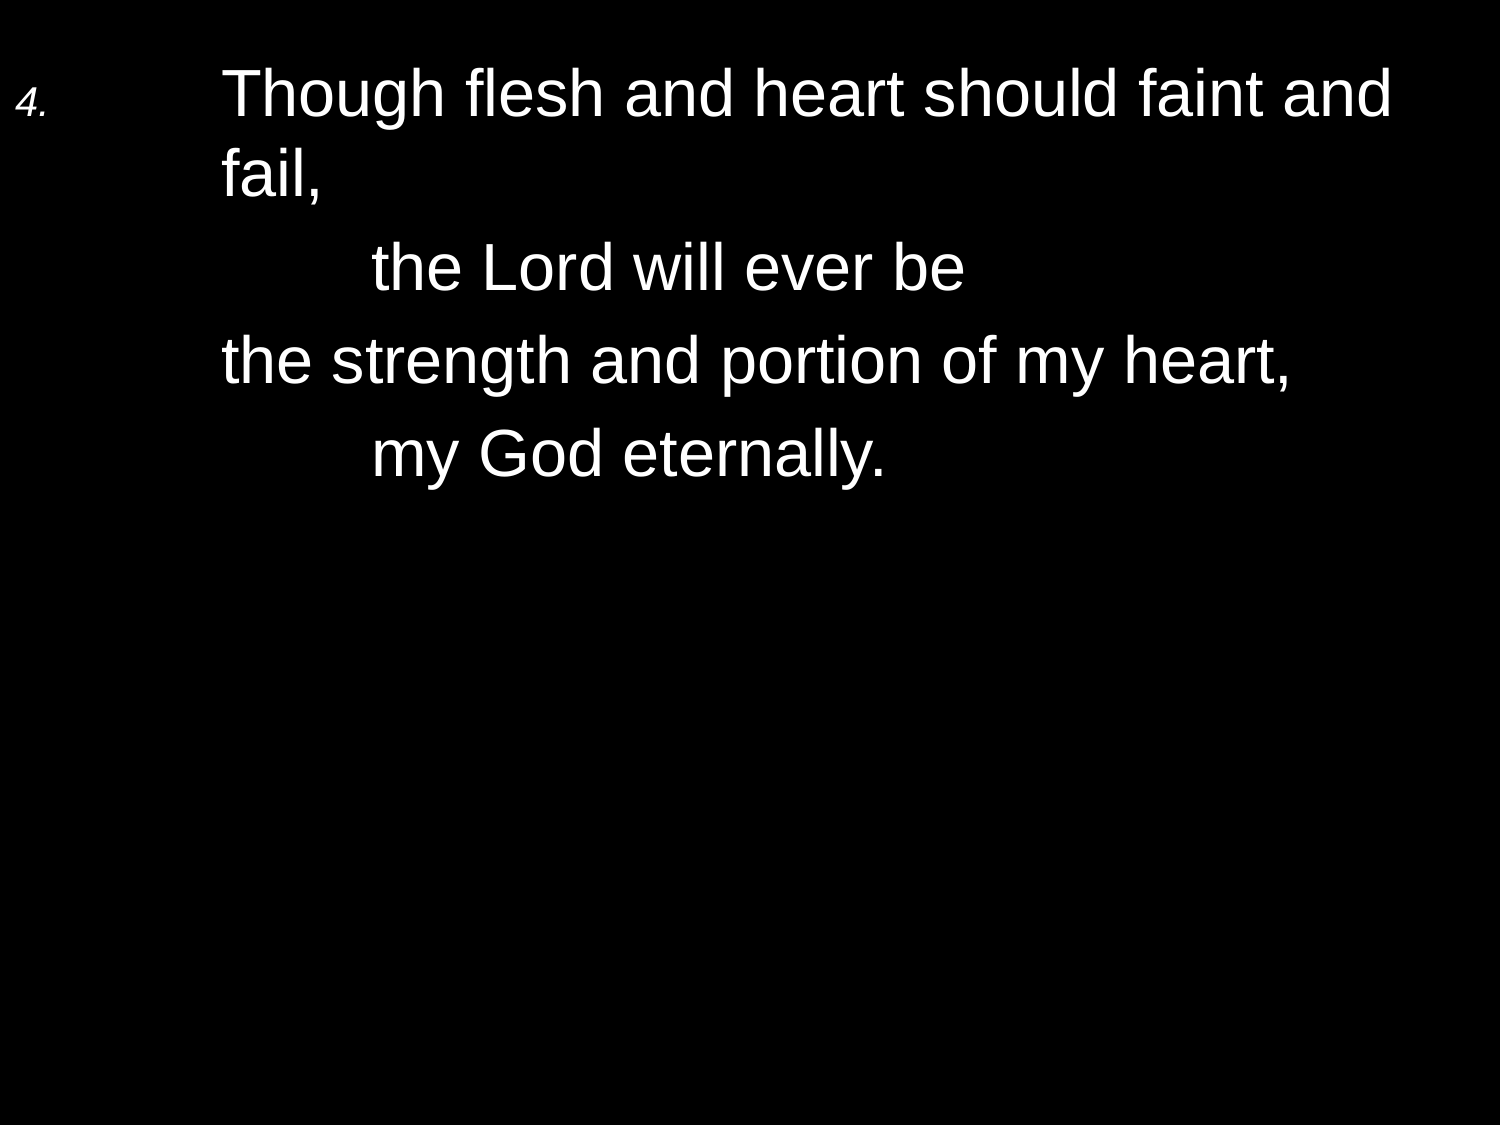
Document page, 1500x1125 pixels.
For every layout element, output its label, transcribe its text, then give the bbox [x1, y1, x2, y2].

list 4. Though flesh and heart should faint and fail, the Lord will ever be the strength and portion of my heart, my God eternally. [0, 42, 1500, 1047]
